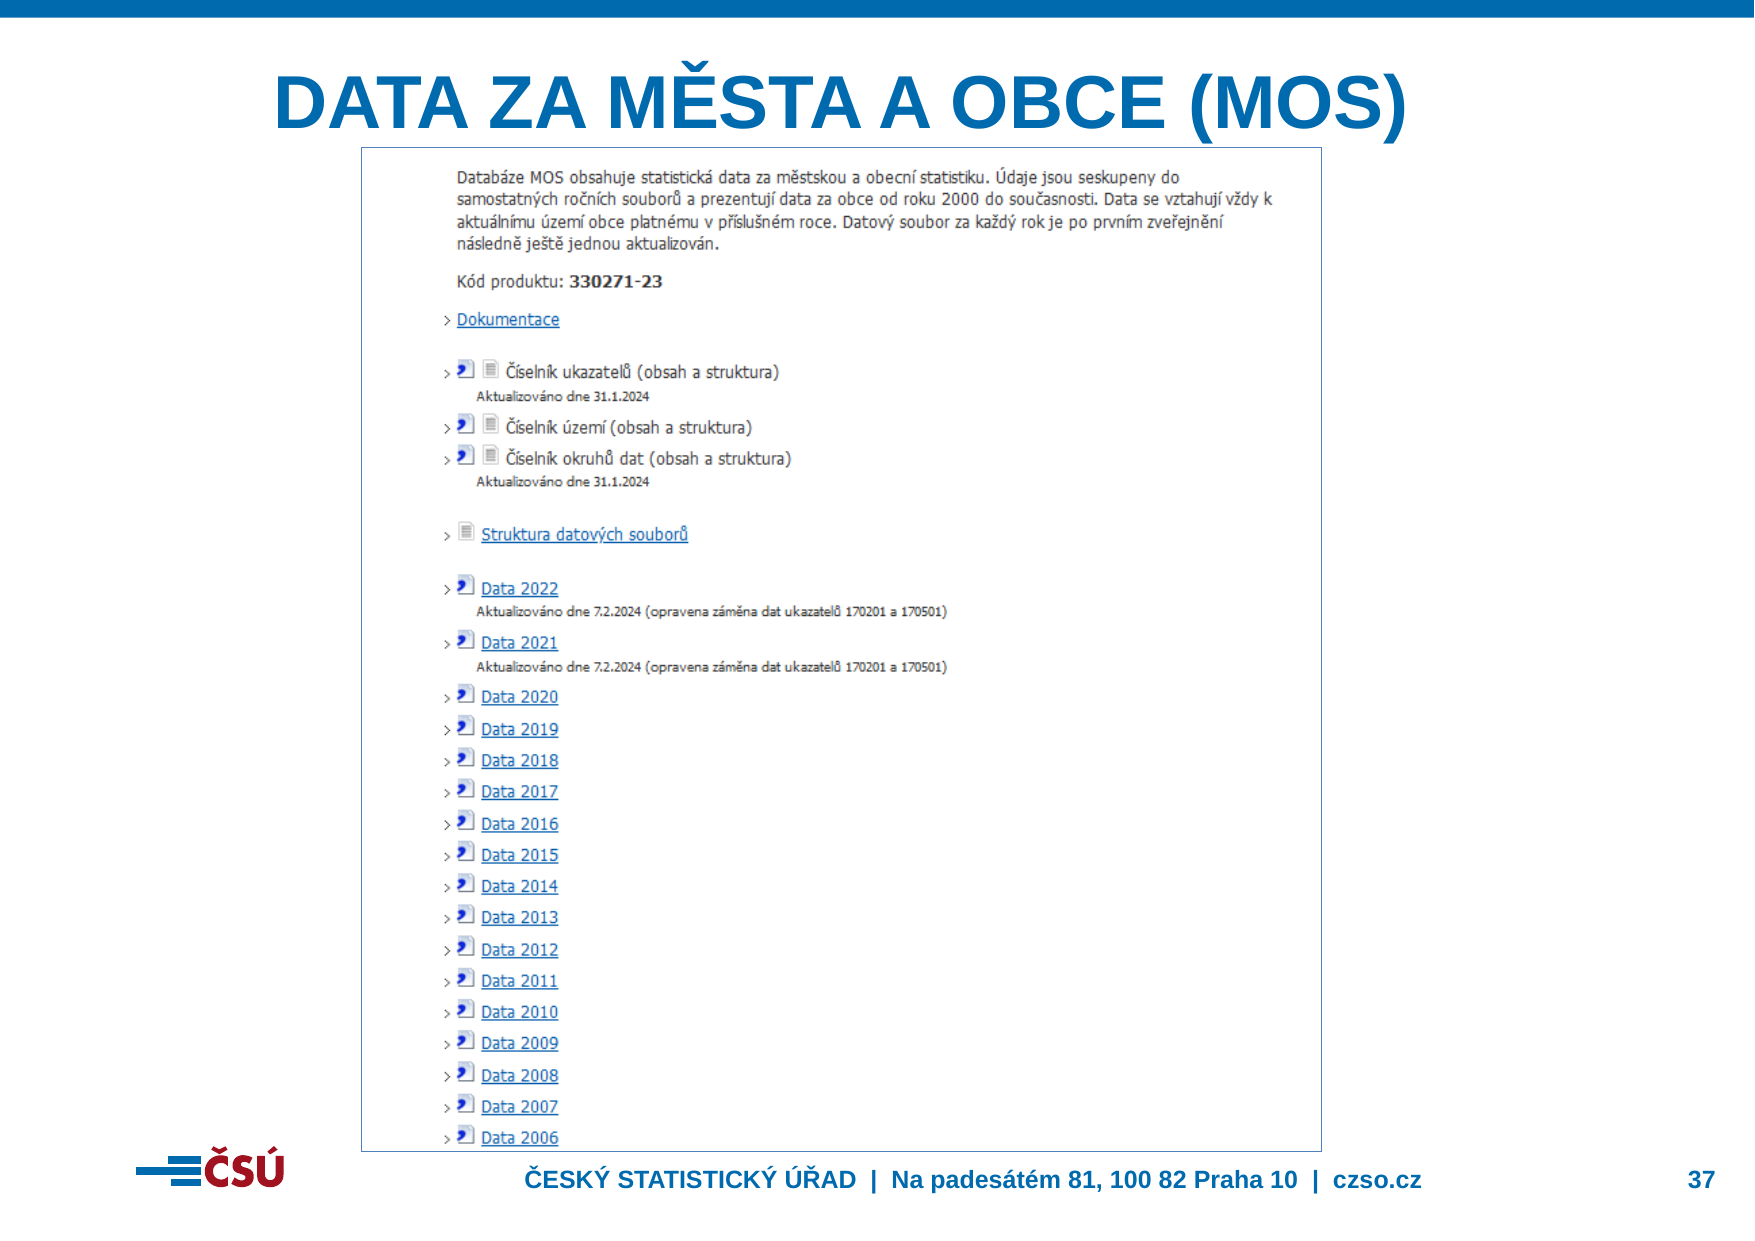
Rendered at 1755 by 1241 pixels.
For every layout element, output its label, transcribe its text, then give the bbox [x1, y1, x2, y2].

picture [361, 147, 1322, 1152]
list data za města a obce (mos) [73, 53, 1610, 148]
